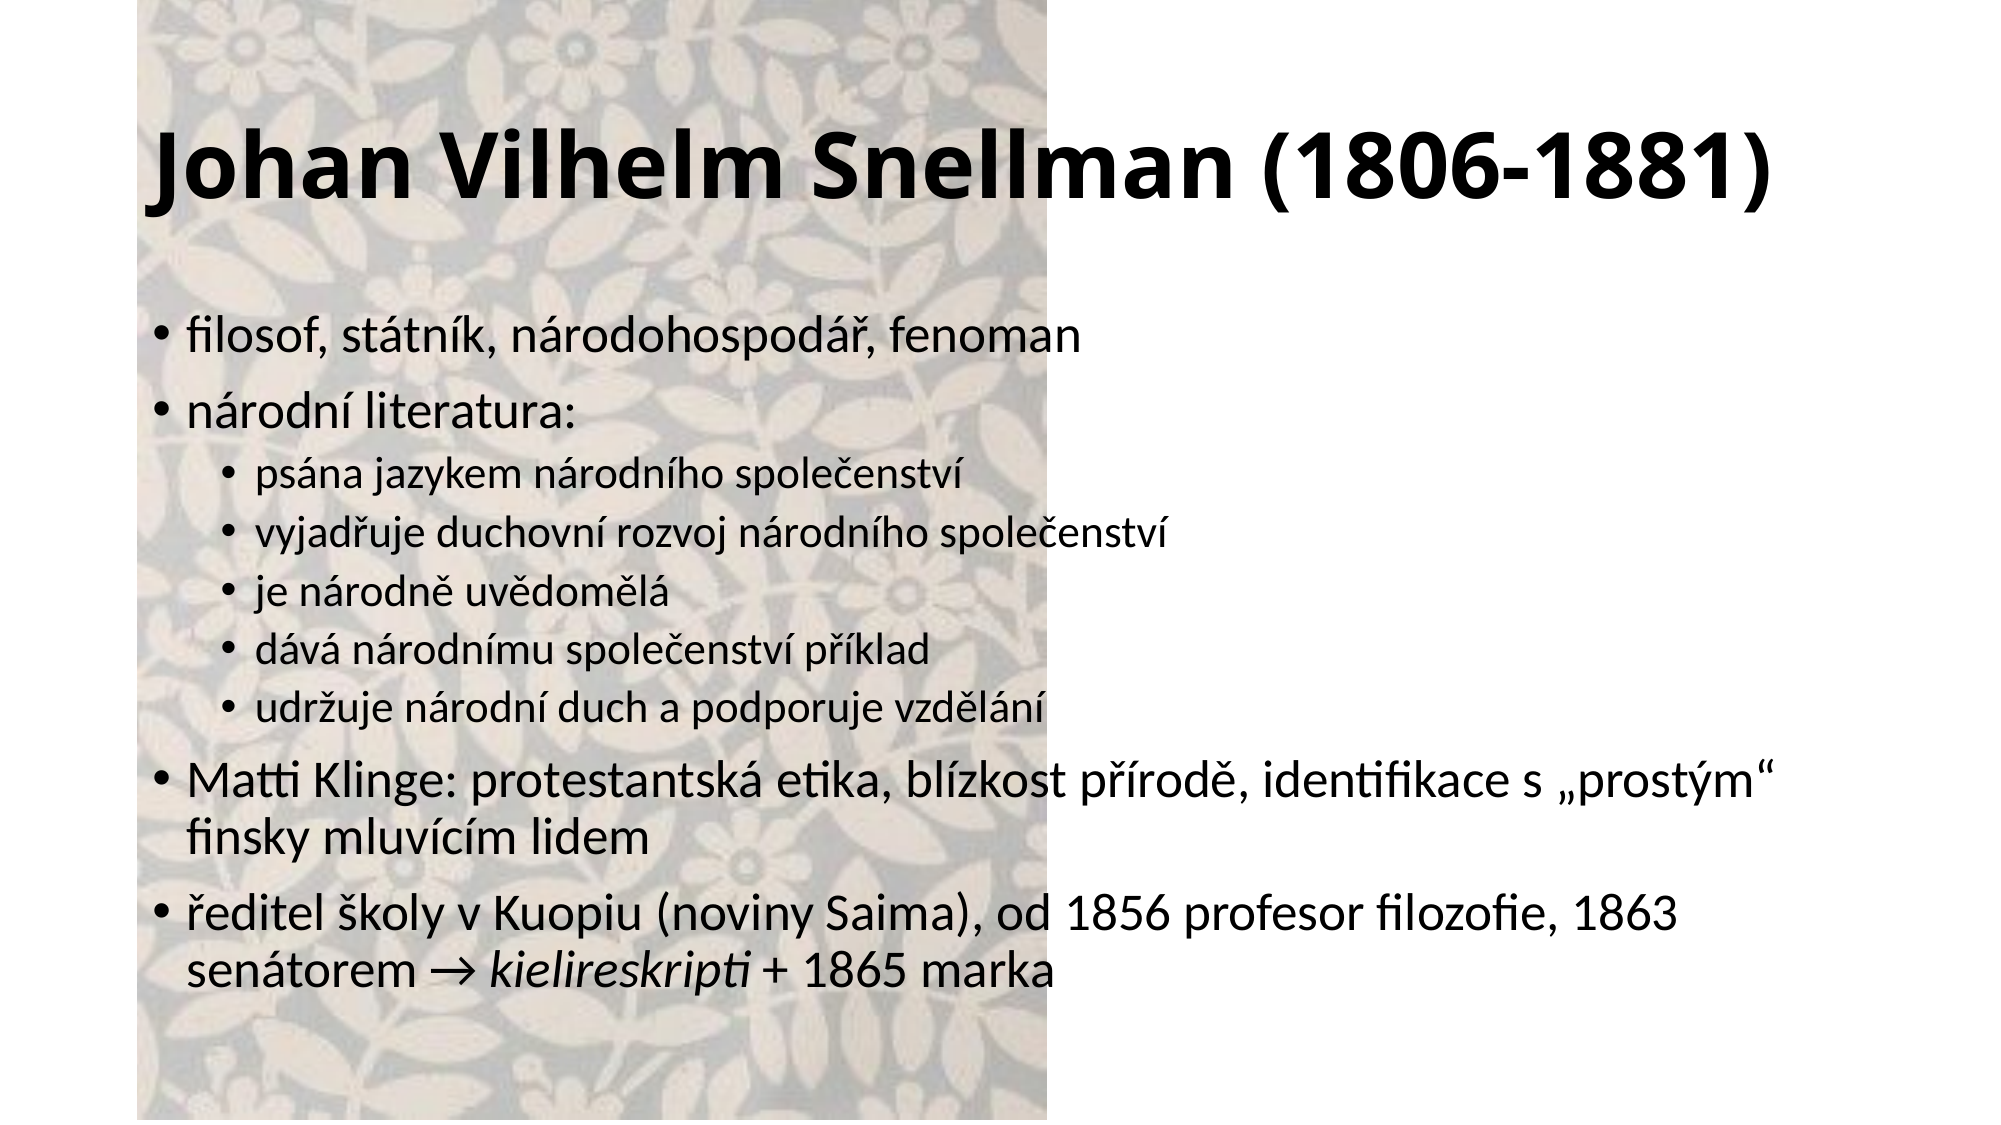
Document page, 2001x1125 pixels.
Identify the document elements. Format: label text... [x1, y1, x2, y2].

picture [137, 0, 1047, 1120]
list filosof, státník, národohospodář, fenoman národní literatura: psána jazykem národního společenství vyjadřuje duchovní rozvoj národního společenství je národně uvědomělá dává národnímu společenství příklad udržuje národní duch a podporuje vzdělání Matti Klinge: protestantská etika, blízkost přírodě, identifikace s „prostým“ finsky mluvícím lidem ředitel školy v Kuopiu (noviny Saima), od 1856 profesor filozofie, 1863 senátorem → kielireskripti + 1865 marka [1047, 299, 1863, 1014]
title Johan Vilhelm Snellman (1806-1881) [1047, 59, 1863, 278]
